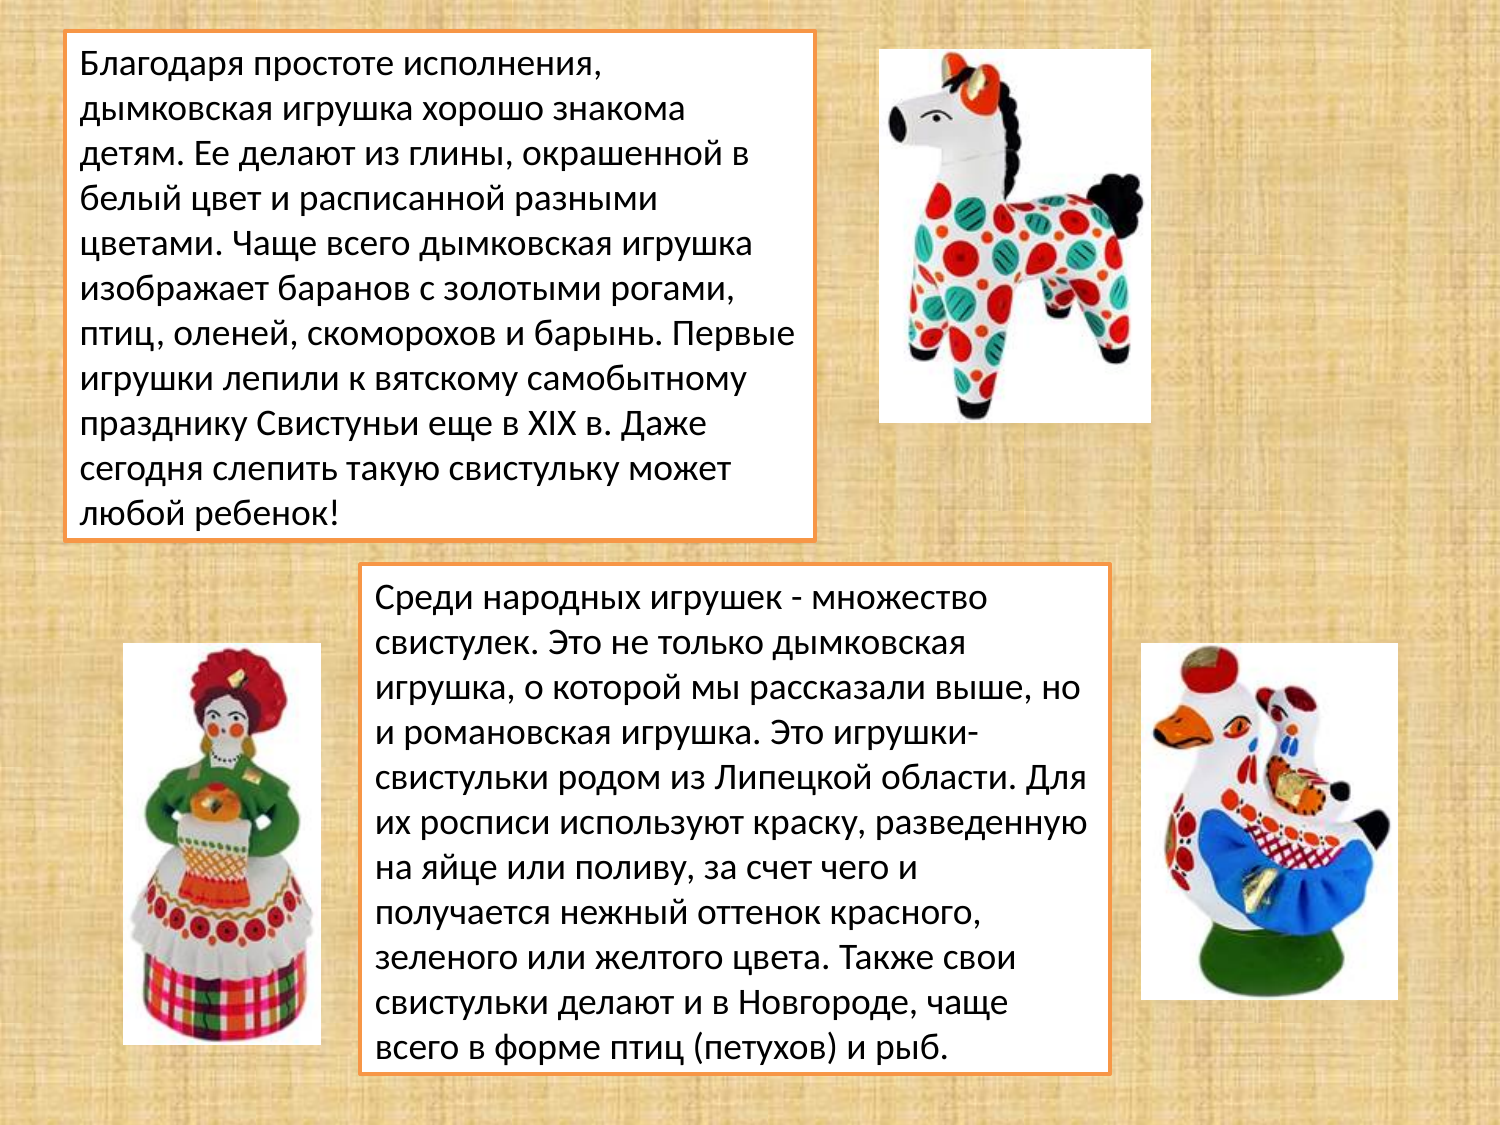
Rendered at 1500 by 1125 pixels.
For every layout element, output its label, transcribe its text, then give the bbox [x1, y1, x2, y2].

text_box Благодаря простоте исполнения, дымковская игрушка хорошо знакома детям. Ее делают из глины, окрашенной в белый цвет и расписанной разными цветами. Чаще всего дымковская игрушка изображает баранов с золотыми рогами, птиц, оленей, скоморохов и барынь. Первые игрушки лепили к вятскому самобытному празднику Свистуньи еще в XIX в. Даже сегодня слепить такую свистульку может любой ребенок! [63, 29, 817, 543]
picture [0, 0, 1500, 1125]
text_box Среди народных игрушек - множество свистулек. Это не только дымковская игрушка, о которой мы рассказали выше, но и романовская игрушка. Это игрушки-свистульки родом из Липецкой области. Для их росписи используют краску, разведенную на яйце или поливу, за счет чего и получается нежный оттенок красного, зеленого или желтого цвета. Также свои свистульки делают и в Новгороде, чаще всего в форме птиц (петухов) и рыб. [358, 562, 1112, 1076]
